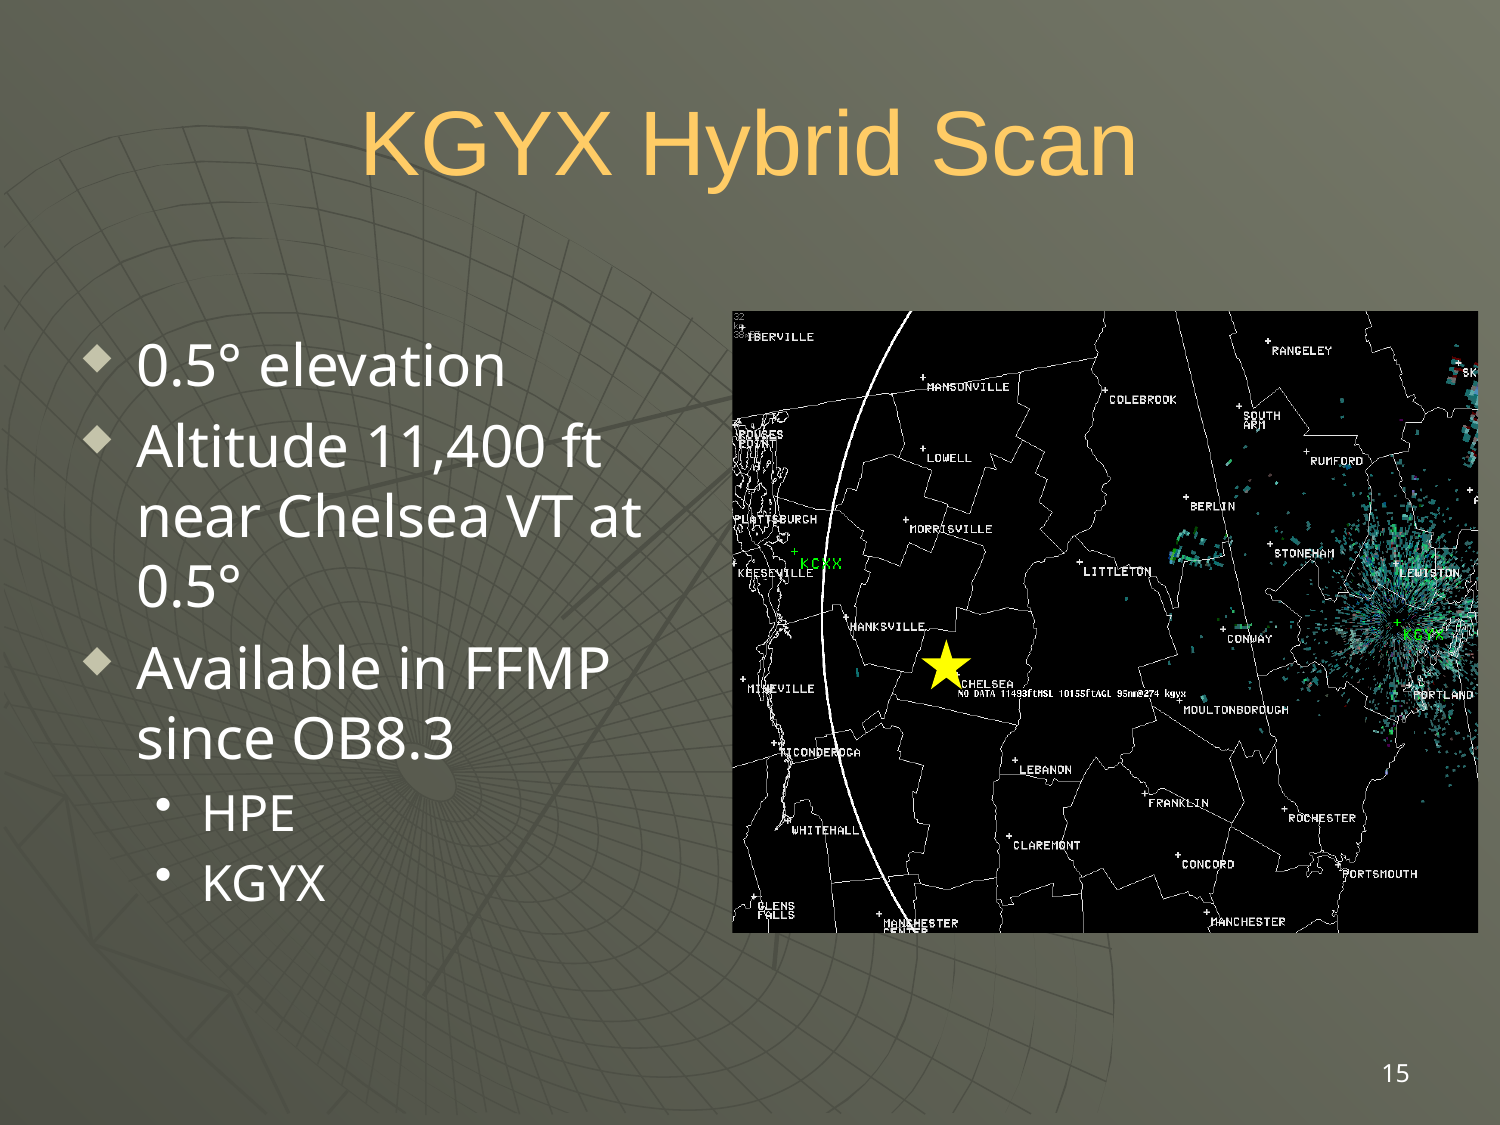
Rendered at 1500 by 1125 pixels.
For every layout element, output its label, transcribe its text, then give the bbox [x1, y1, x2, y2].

list 0.5° elevation Altitude 11,400 ft near Chelsea VT at 0.5° Available in FFMP since OB8.3 HPE KGYX [64, 320, 728, 1064]
title KGYX Hybrid Scan [74, 45, 1426, 233]
slide_number 15 [1074, 1023, 1426, 1100]
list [732, 310, 1479, 933]
